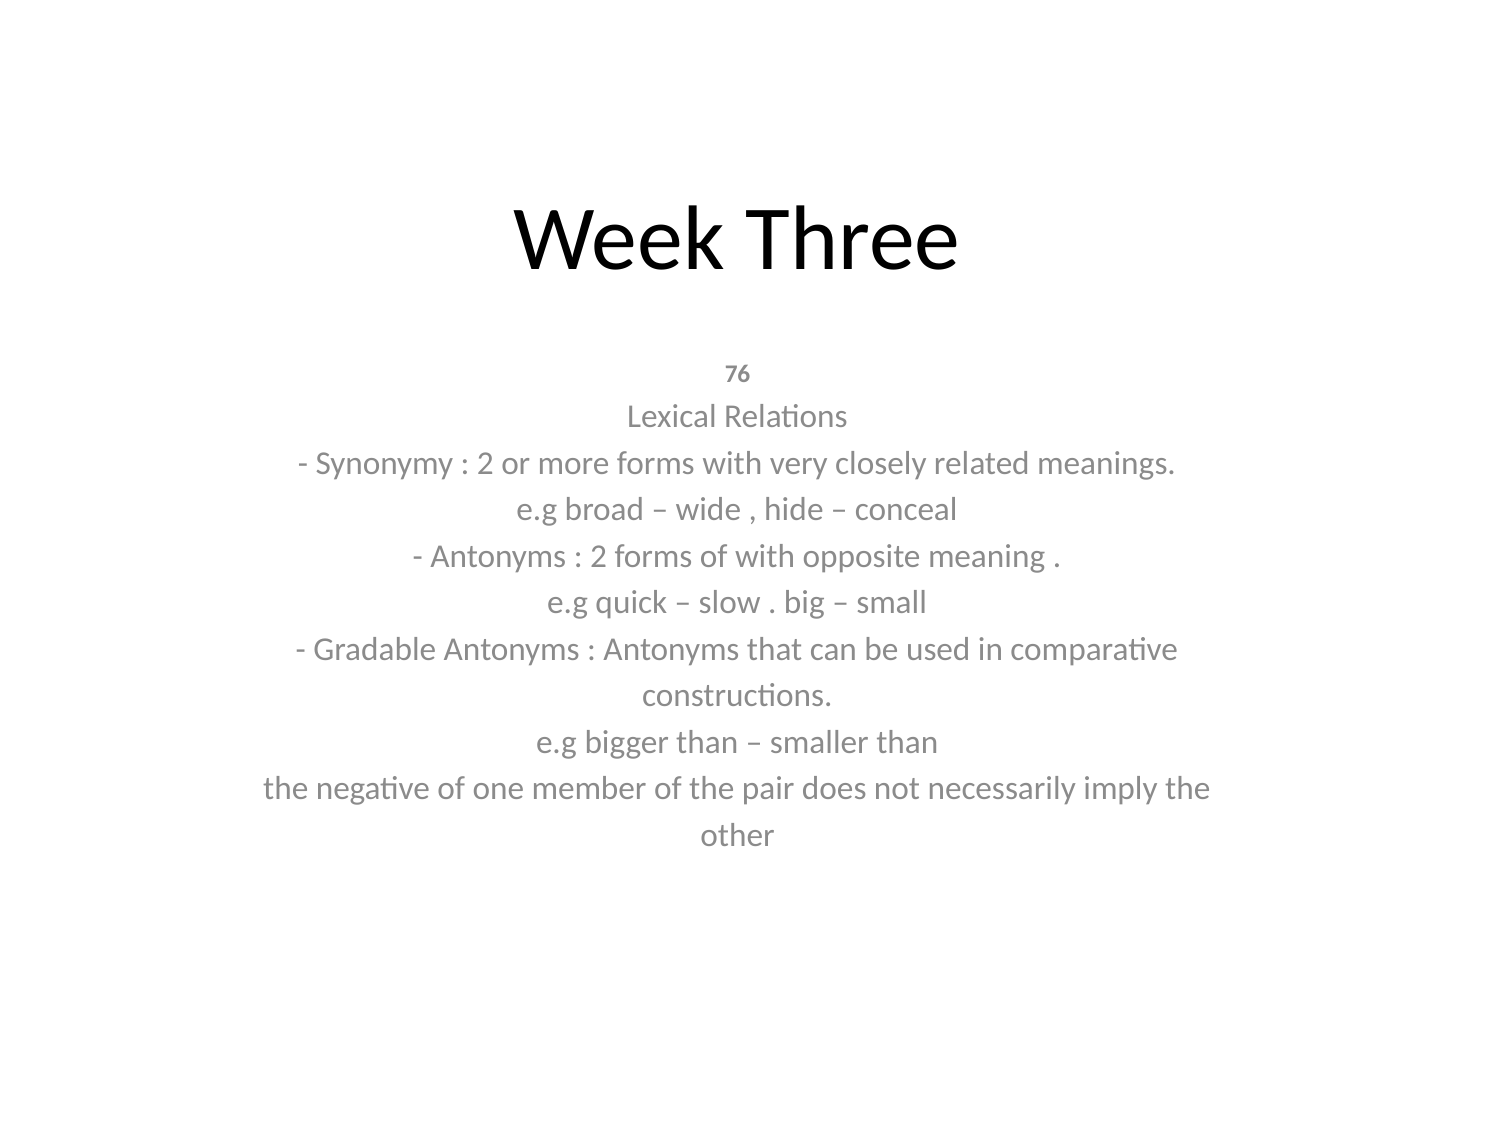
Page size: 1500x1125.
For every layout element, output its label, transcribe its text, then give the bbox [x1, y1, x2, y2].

title Week Three [99, 112, 1375, 354]
subtitle 76 Lexical Relations - Synonymy : 2 or more forms with very closely related meanings. e.g broad – wide , hide – conceal - Antonyms : 2 forms of with opposite meaning . e.g quick – slow . big – small - Gradable Antonyms : Antonyms that can be used in comparative constructions. e.g bigger than – smaller than the negative of one member of the pair does not necessarily imply the other [212, 350, 1263, 875]
